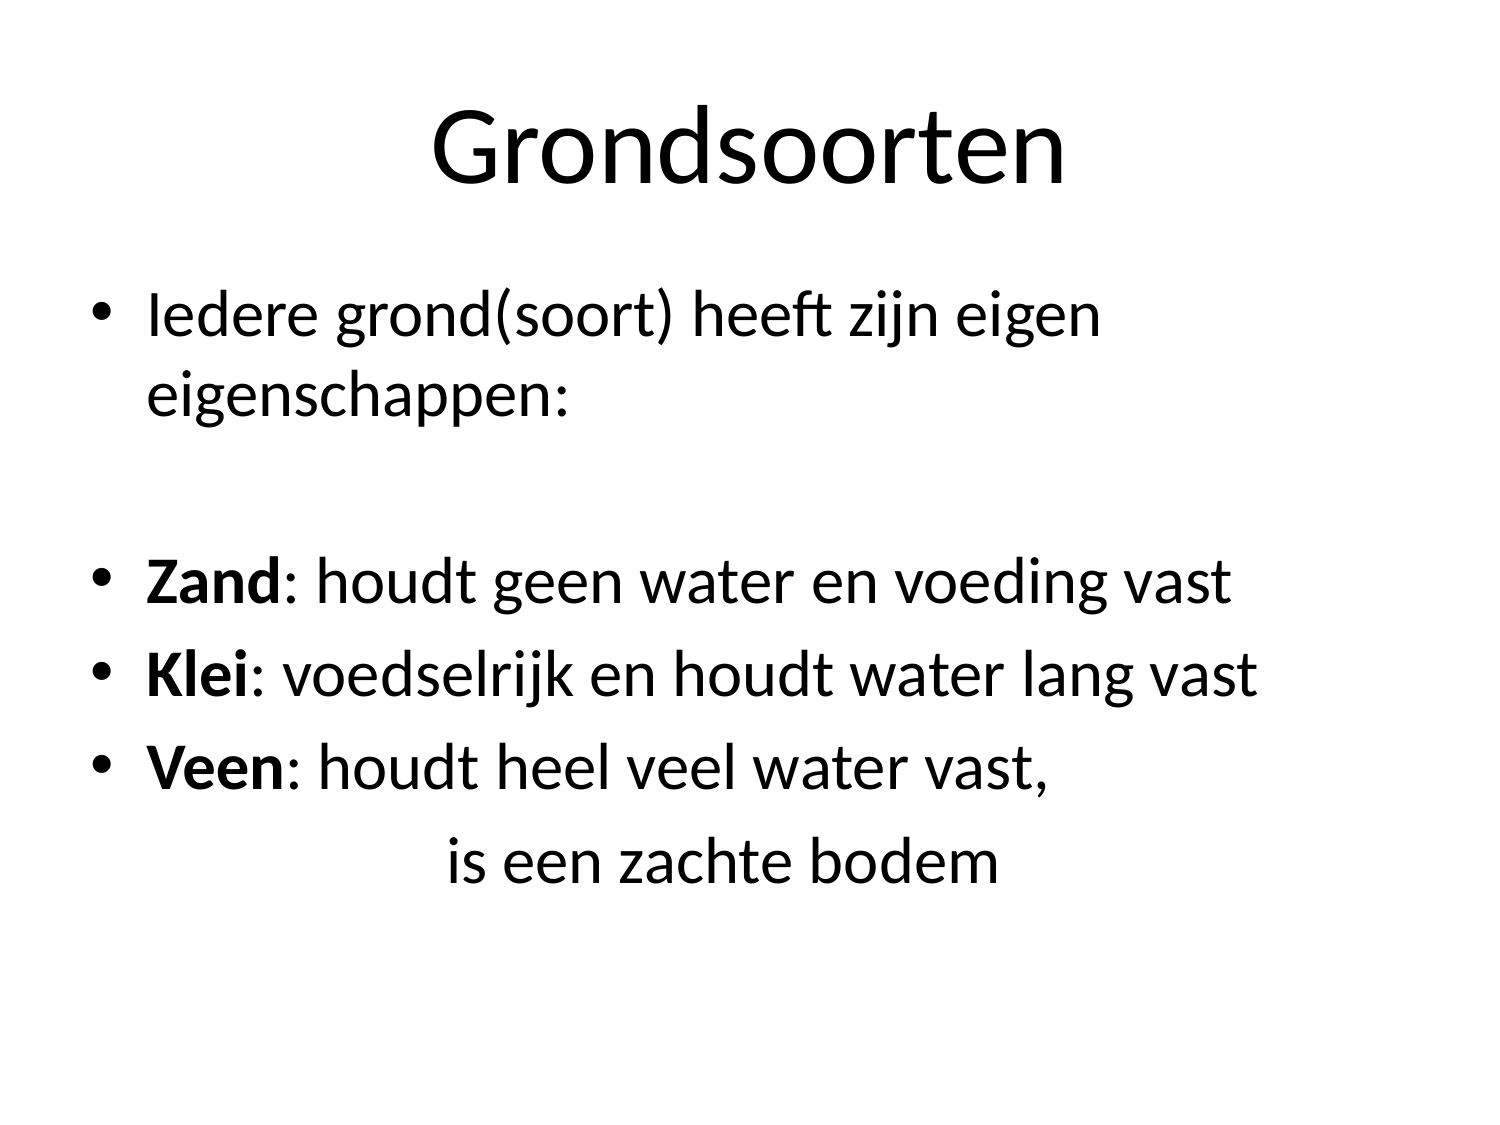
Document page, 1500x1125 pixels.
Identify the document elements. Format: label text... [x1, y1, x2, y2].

list Iedere grond(soort) heeft zijn eigen eigenschappen: Zand: houdt geen water en voeding vast Klei: voedselrijk en houdt water lang vast Veen: houdt heel veel water vast, is een zachte bodem [75, 262, 1425, 1005]
title Grondsoorten [75, 45, 1425, 233]
